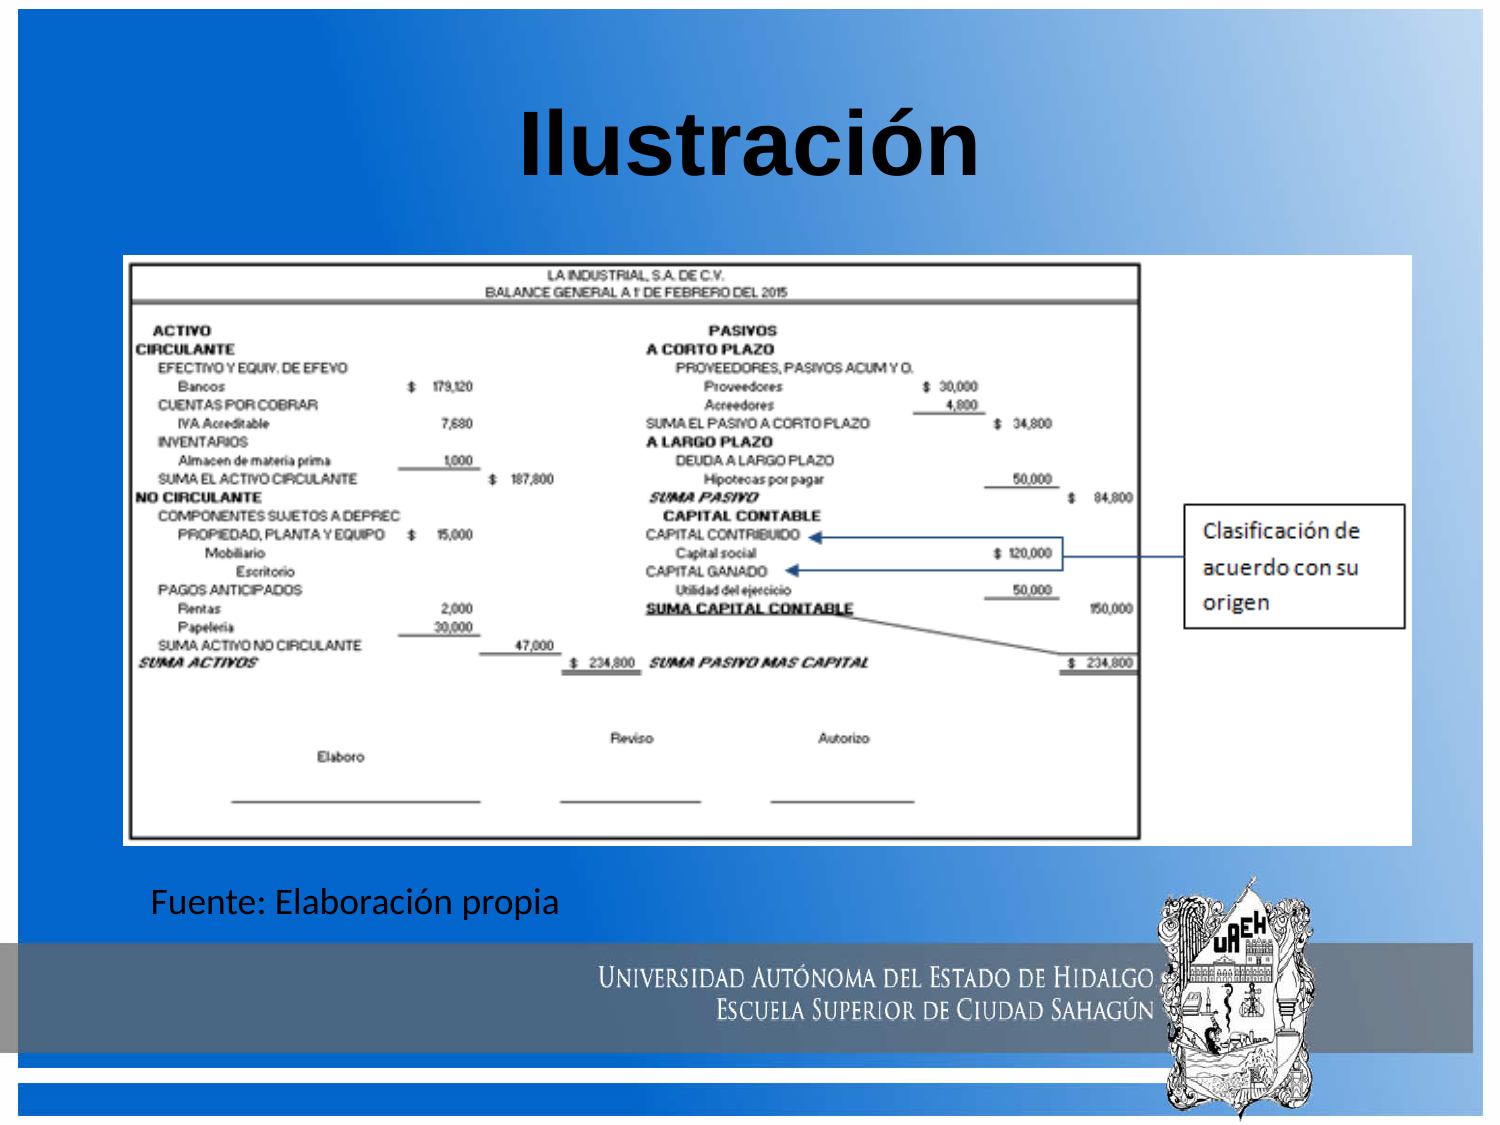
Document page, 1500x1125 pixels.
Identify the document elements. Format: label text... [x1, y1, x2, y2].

picture [0, 0, 1500, 1125]
text_box Fuente: Elaboración propia [135, 869, 609, 930]
title Ilustración [75, 45, 1425, 233]
